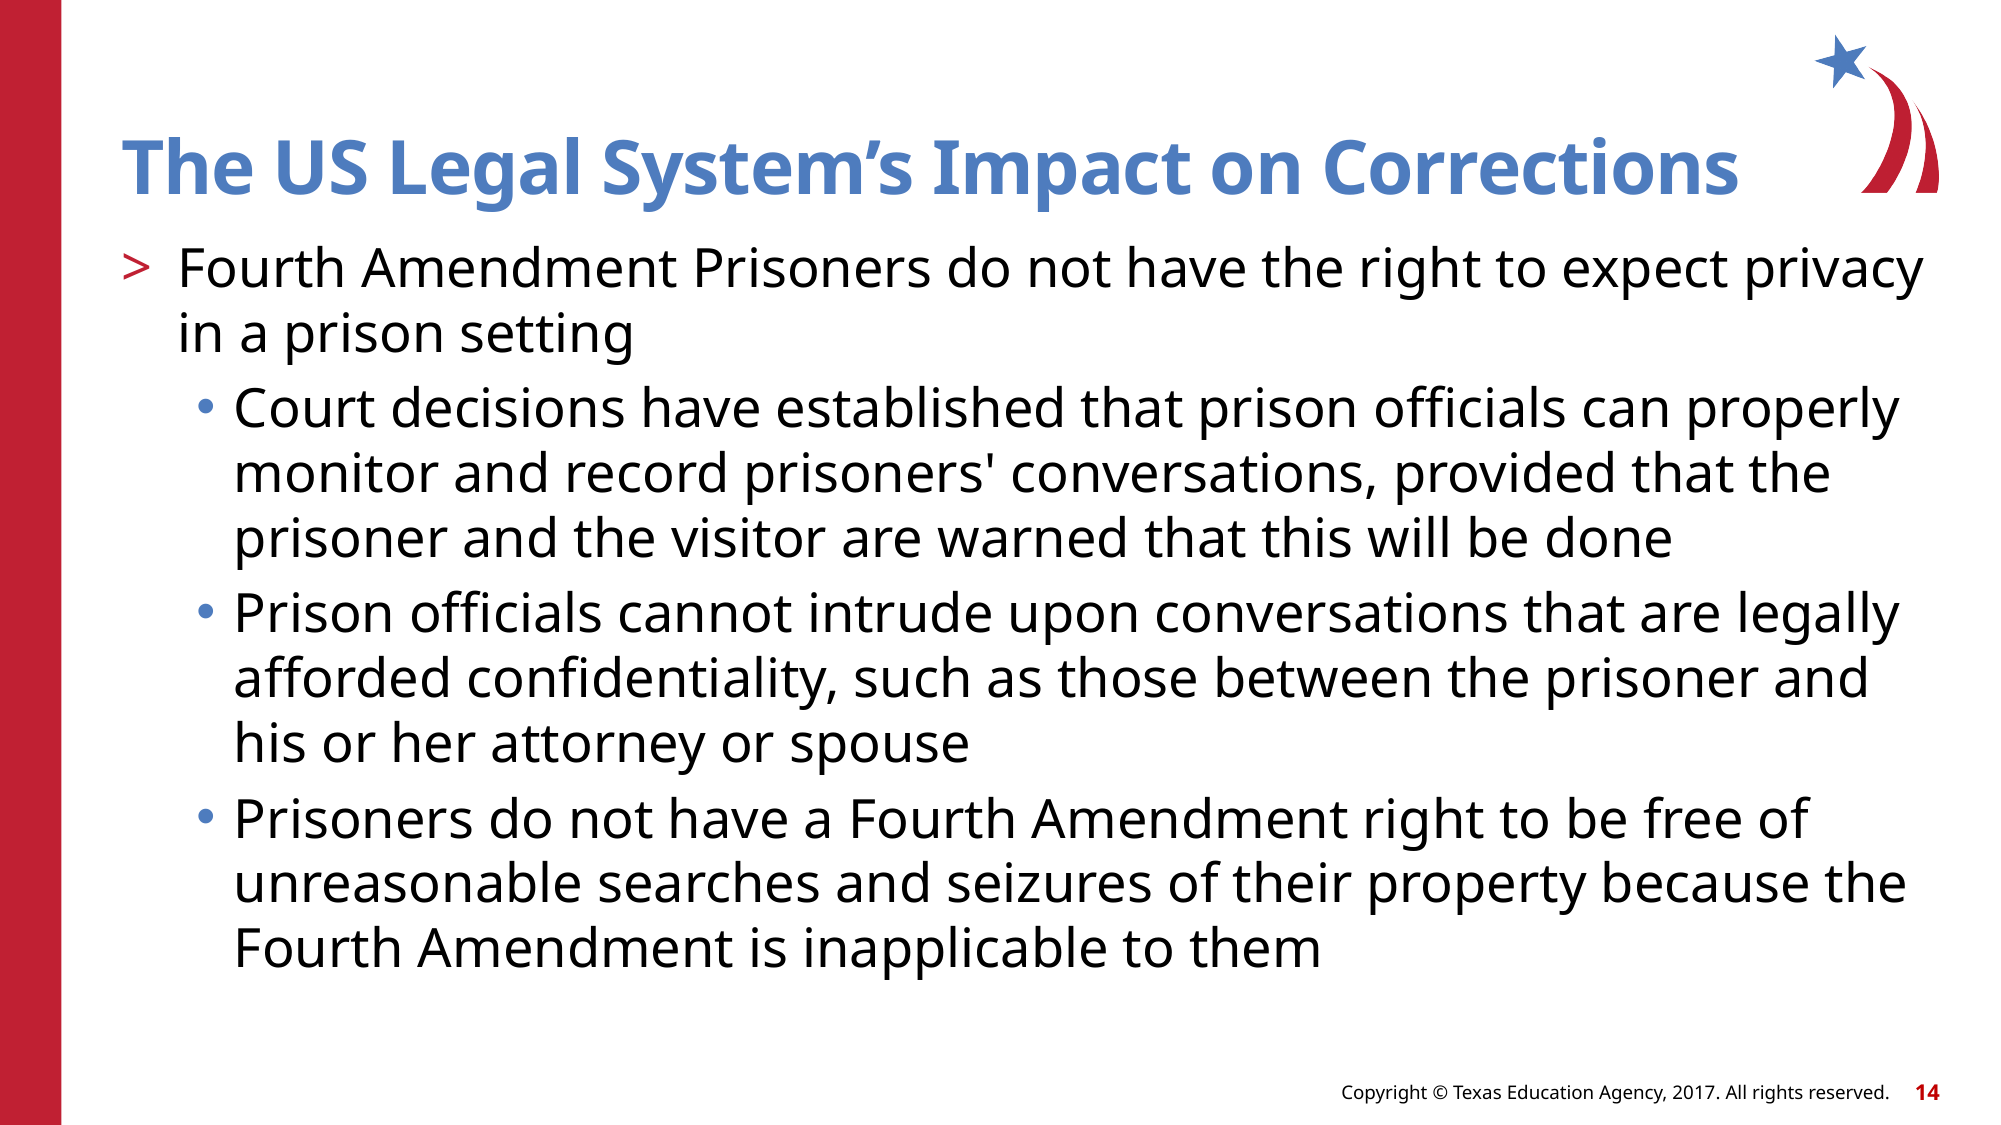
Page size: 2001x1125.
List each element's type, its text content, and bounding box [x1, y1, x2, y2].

picture [1814, 34, 1939, 193]
title The US Legal System’s Impact on Corrections [121, 66, 1772, 211]
list Fourth Amendment Prisoners do not have the right to expect privacy in a prison setting Court decisions have established that prison officials can properly monitor and record prisoners' conversations, provided that the prisoner and the visitor are warned that this will be done Prison officials cannot intrude upon conversations that are legally afforded confidentiality, such as those between the prisoner and his or her attorney or spouse Prisoners do not have a Fourth Amendment right to be free of unreasonable searches and seizures of their property because the Fourth Amendment is inapplicable to them [121, 233, 1936, 1010]
